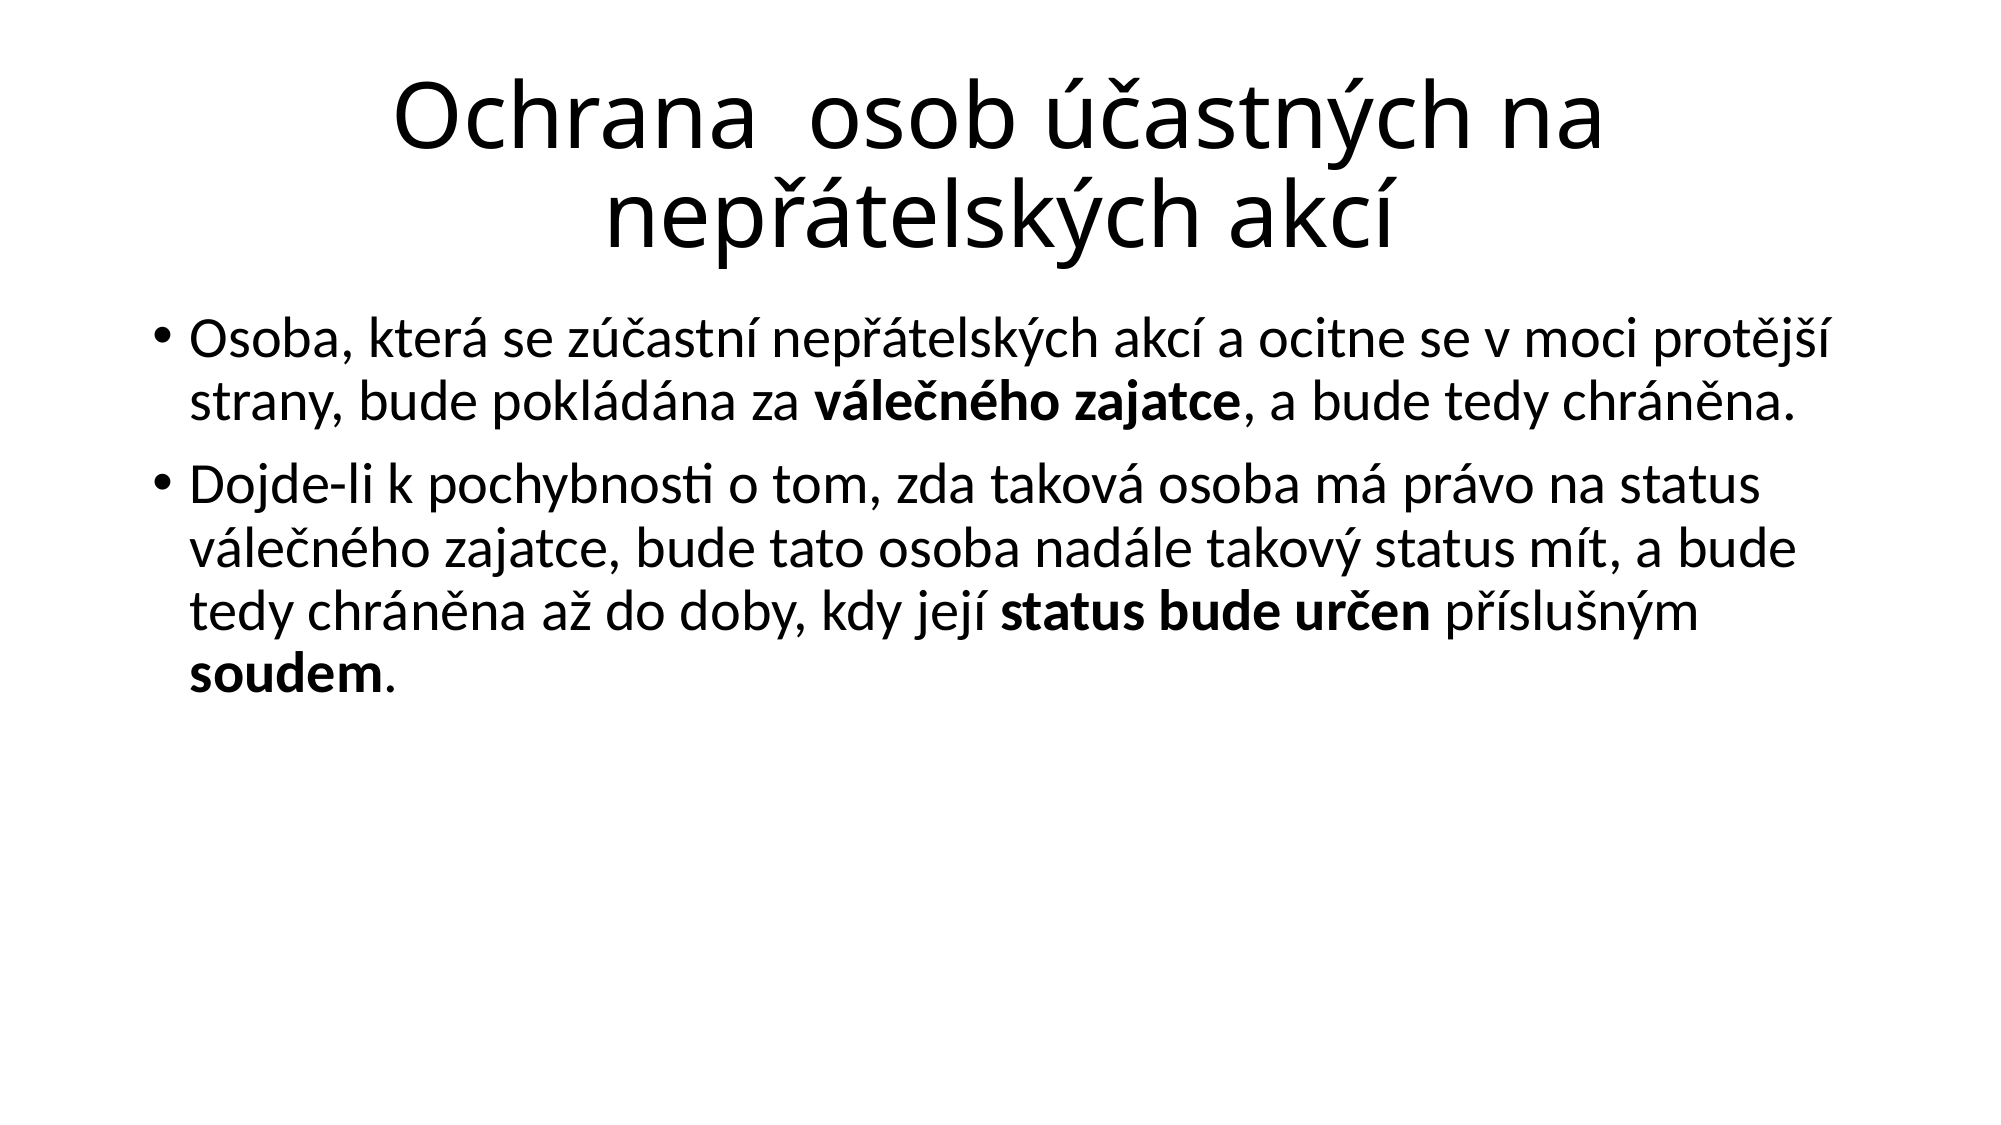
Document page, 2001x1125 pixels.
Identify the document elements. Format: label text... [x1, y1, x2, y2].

title Ochrana osob účastných na nepřátelských akcí [137, 59, 1863, 278]
list Osoba, která se zúčastní nepřátelských akcí a ocitne se v moci protější strany, bude pokládána za válečného zajatce, a bude tedy chráněna. Dojde-li k pochybnosti o tom, zda taková osoba má právo na status válečného zajatce, bude tato osoba nadále takový status mít, a bude tedy chráněna až do doby, kdy její status bude určen příslušným soudem. [137, 299, 1863, 1014]
